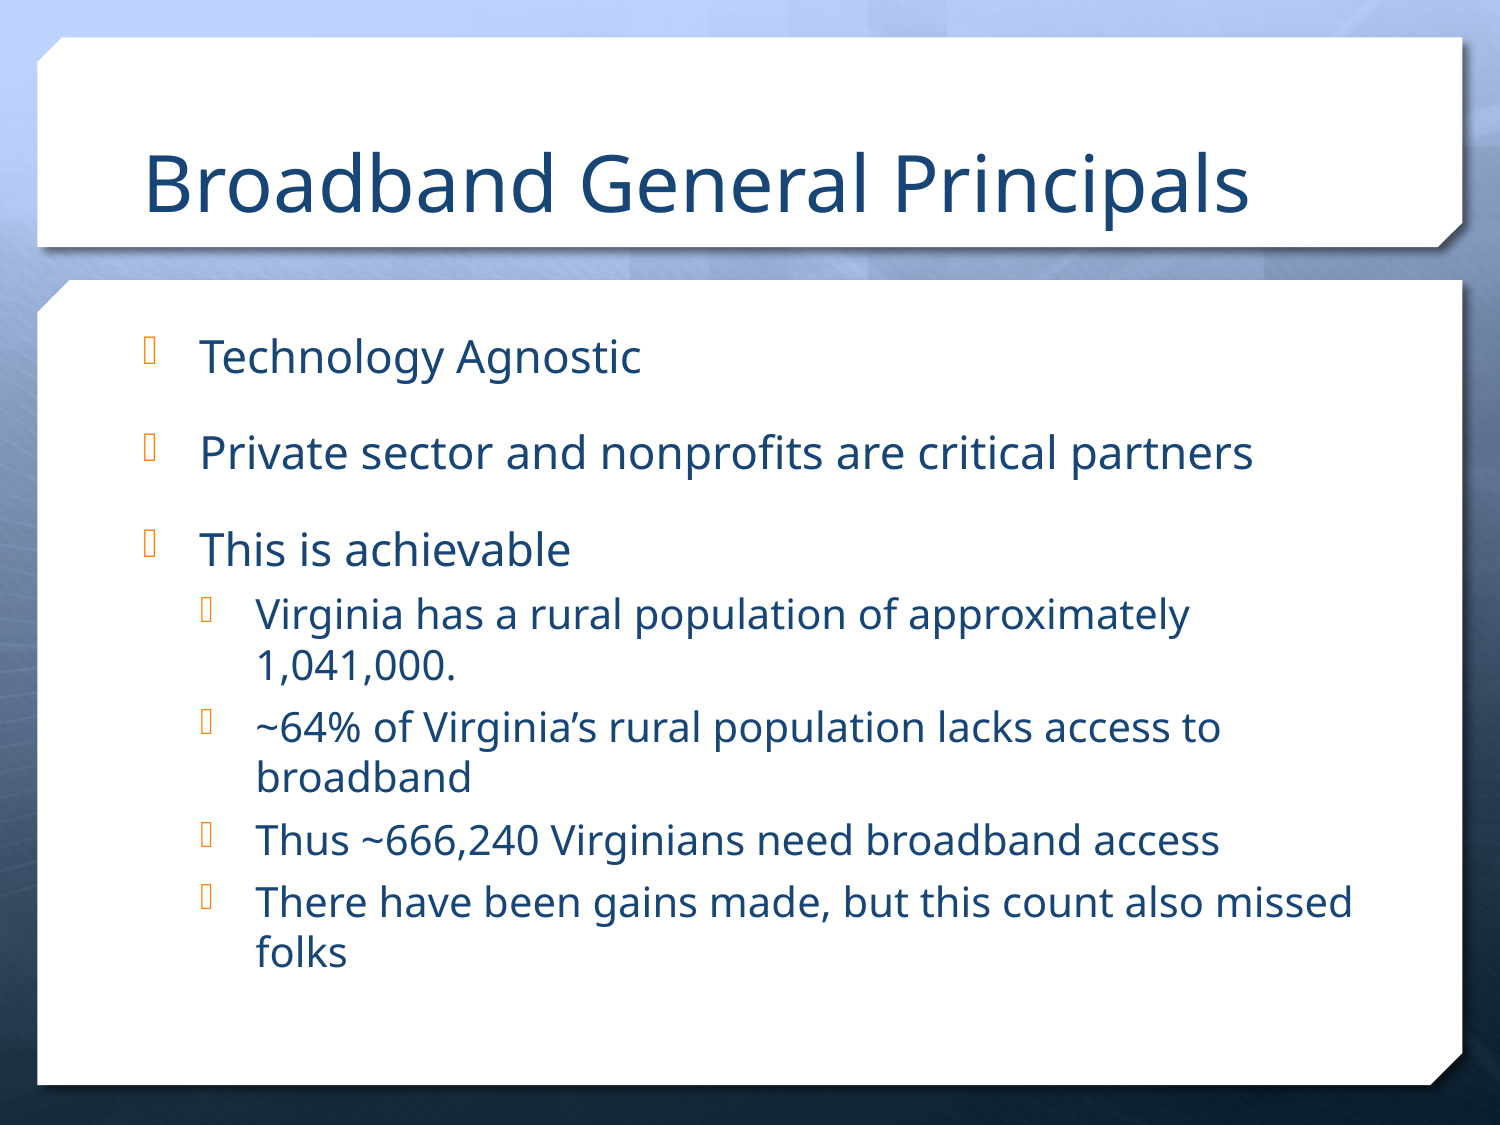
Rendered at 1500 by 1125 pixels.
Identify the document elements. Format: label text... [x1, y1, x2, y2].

title Broadband General Principals [127, 48, 1372, 236]
list Technology Agnostic Private sector and nonprofits are critical partners This is achievable Virginia has a rural population of approximately 1,041,000. ~64% of Virginia’s rural population lacks access to broadband Thus ~666,240 Virginians need broadband access There have been gains made, but this count also missed folks [127, 319, 1372, 978]
